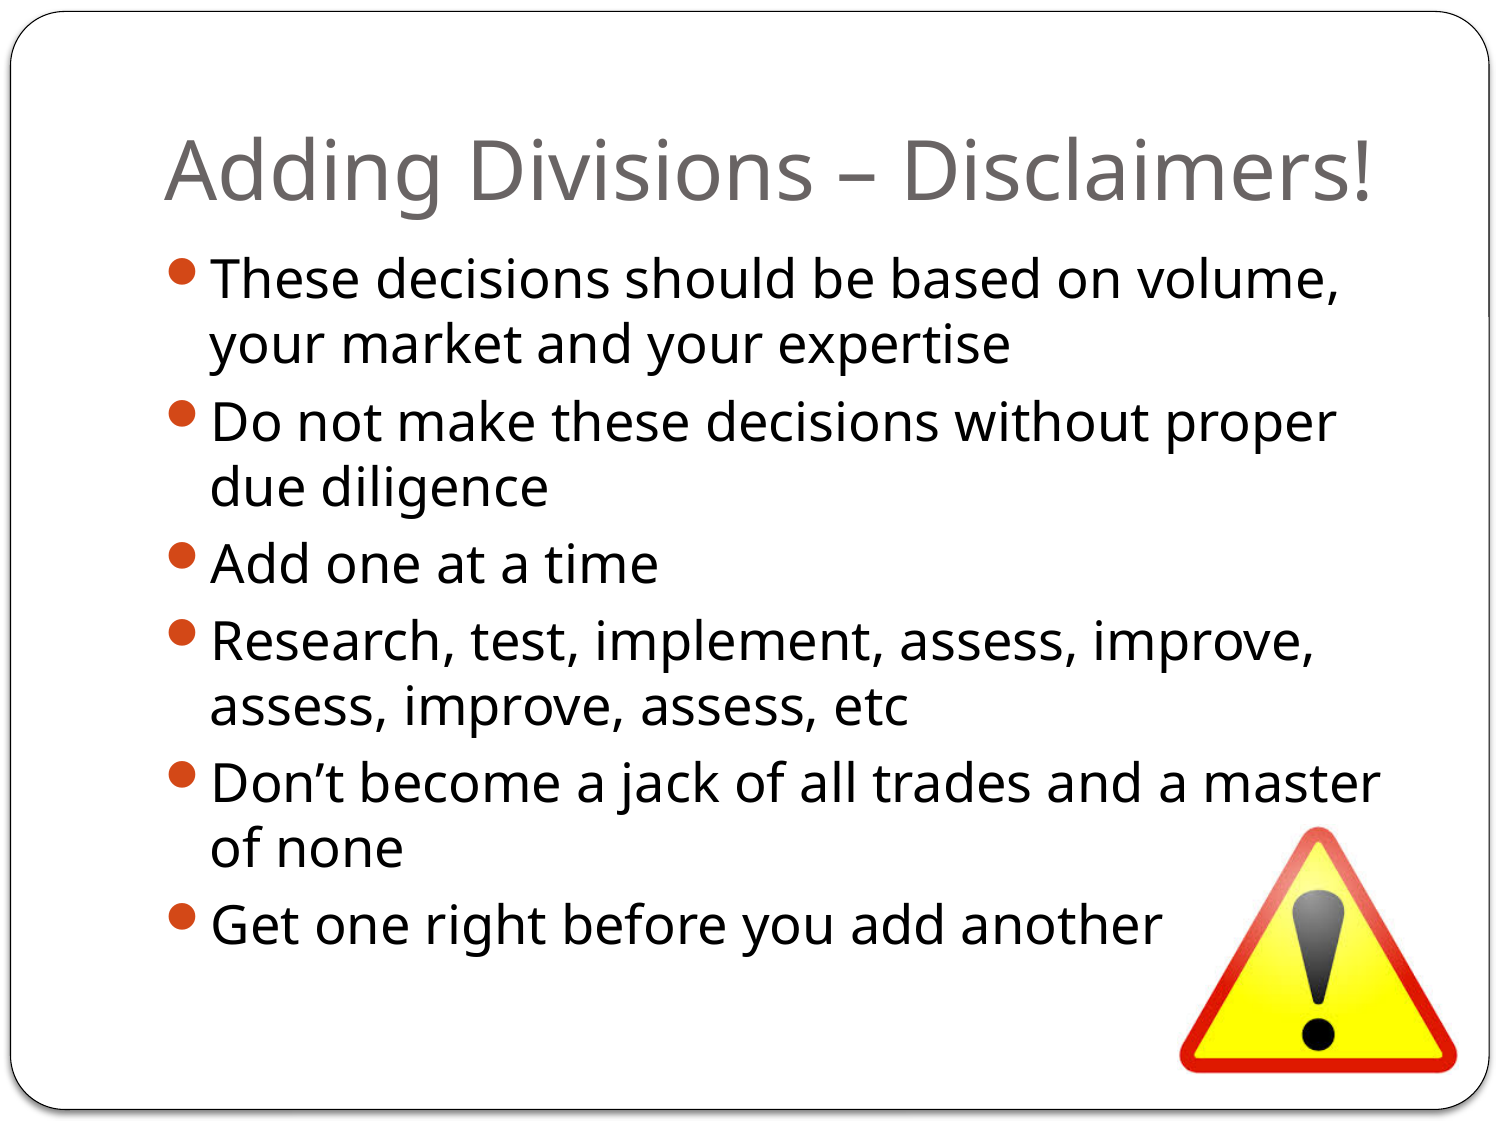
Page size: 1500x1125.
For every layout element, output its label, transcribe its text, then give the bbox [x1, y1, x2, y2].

list These decisions should be based on volume, your market and your expertise Do not make these decisions without proper due diligence Add one at a time Research, test, implement, assess, improve, assess, improve, assess, etc Don’t become a jack of all trades and a master of none Get one right before you add another [150, 237, 1425, 988]
title Adding Divisions – Disclaimers! [150, 45, 1425, 233]
picture [1177, 824, 1459, 1076]
